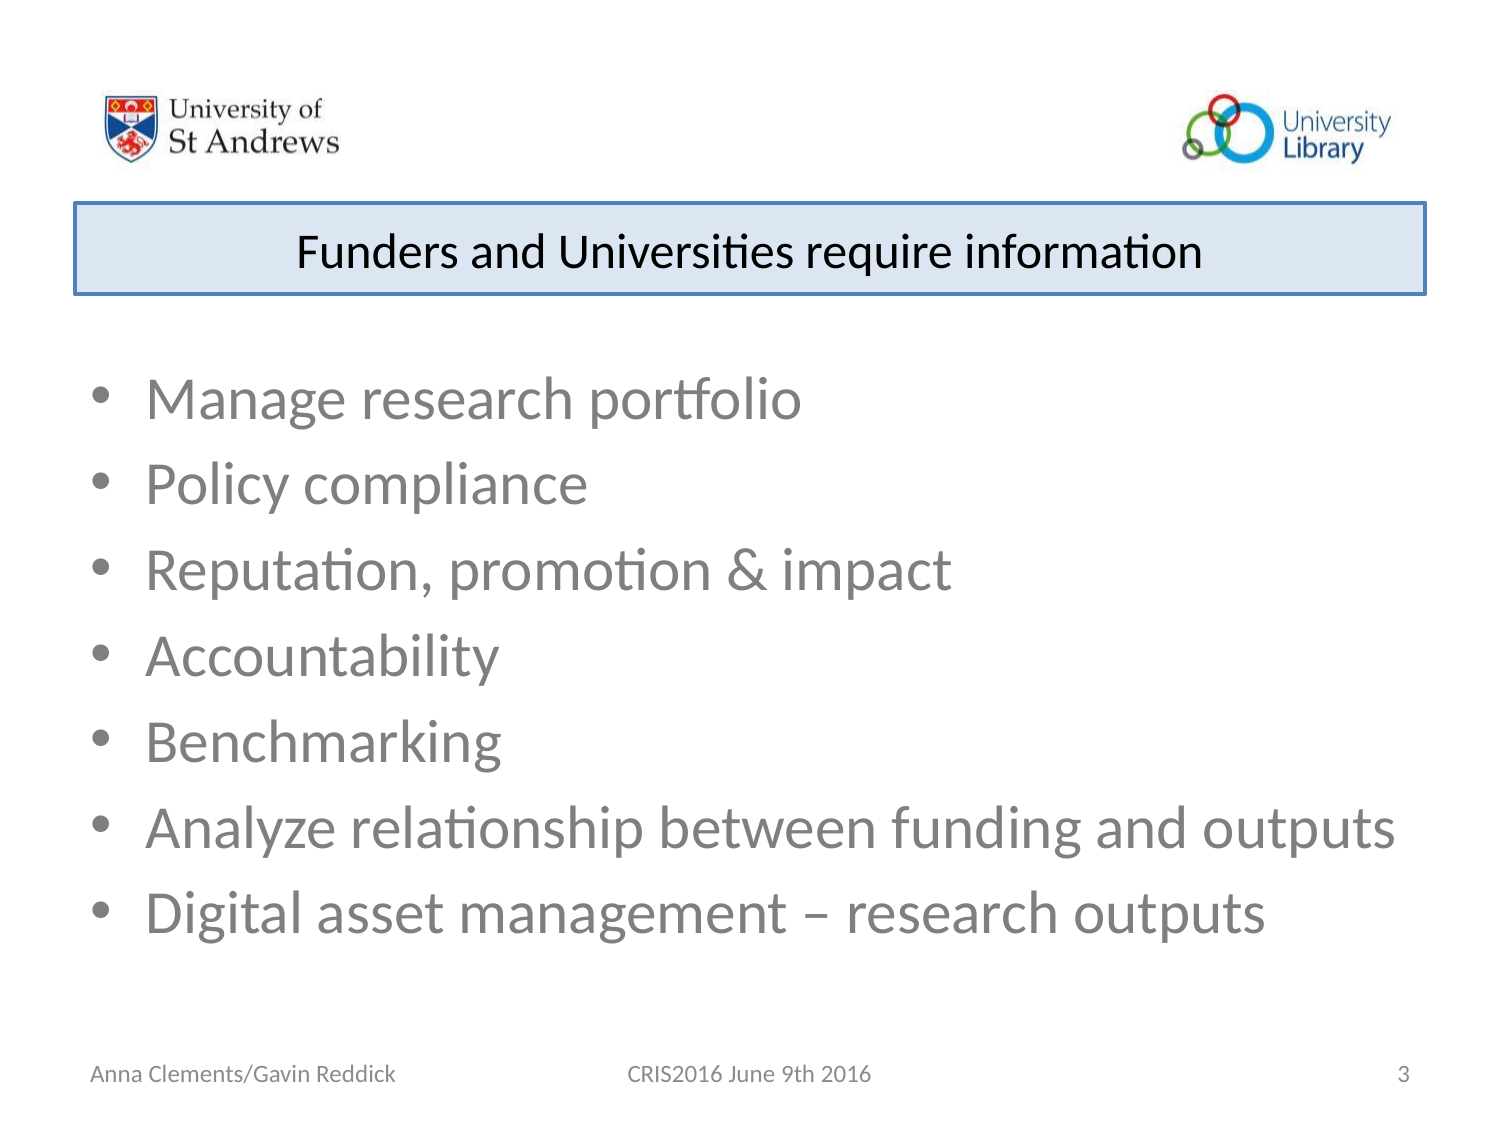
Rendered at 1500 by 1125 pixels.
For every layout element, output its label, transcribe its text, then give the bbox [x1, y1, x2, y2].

slide_number Anna Clements/Gavin Reddick [75, 1042, 425, 1103]
footer CRIS2016 June 9th 2016 [512, 1042, 988, 1103]
title Funders and Universities require information [73, 201, 1427, 296]
picture [101, 90, 1400, 172]
slide_number 3 [1074, 1042, 1425, 1103]
list Manage research portfolio Policy compliance Reputation, promotion & impact Accountability Benchmarking Analyze relationship between funding and outputs Digital asset management – research outputs [75, 264, 1425, 1007]
